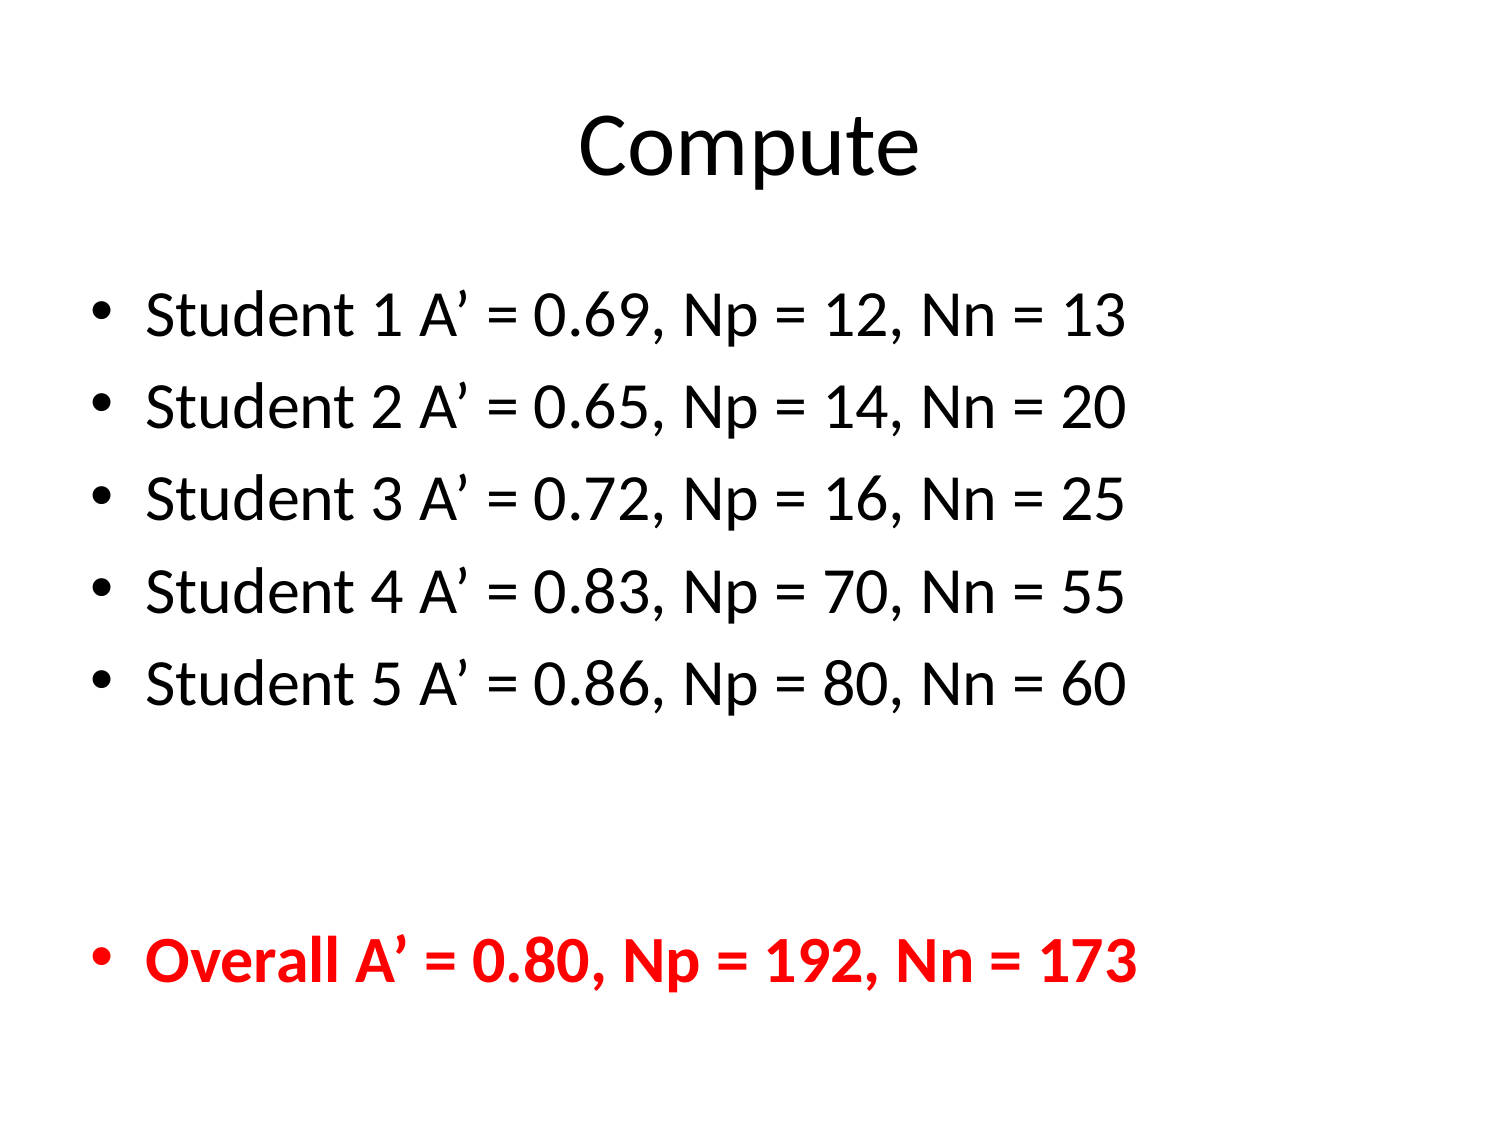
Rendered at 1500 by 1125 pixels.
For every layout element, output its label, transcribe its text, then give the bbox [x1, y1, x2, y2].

list Student 1 A’ = 0.69, Np = 12, Nn = 13 Student 2 A’ = 0.65, Np = 14, Nn = 20 Student 3 A’ = 0.72, Np = 16, Nn = 25 Student 4 A’ = 0.83, Np = 70, Nn = 55 Student 5 A’ = 0.86, Np = 80, Nn = 60 Overall A’ = 0.80, Np = 192, Nn = 173 [75, 262, 1425, 1005]
title Compute [75, 45, 1425, 233]
